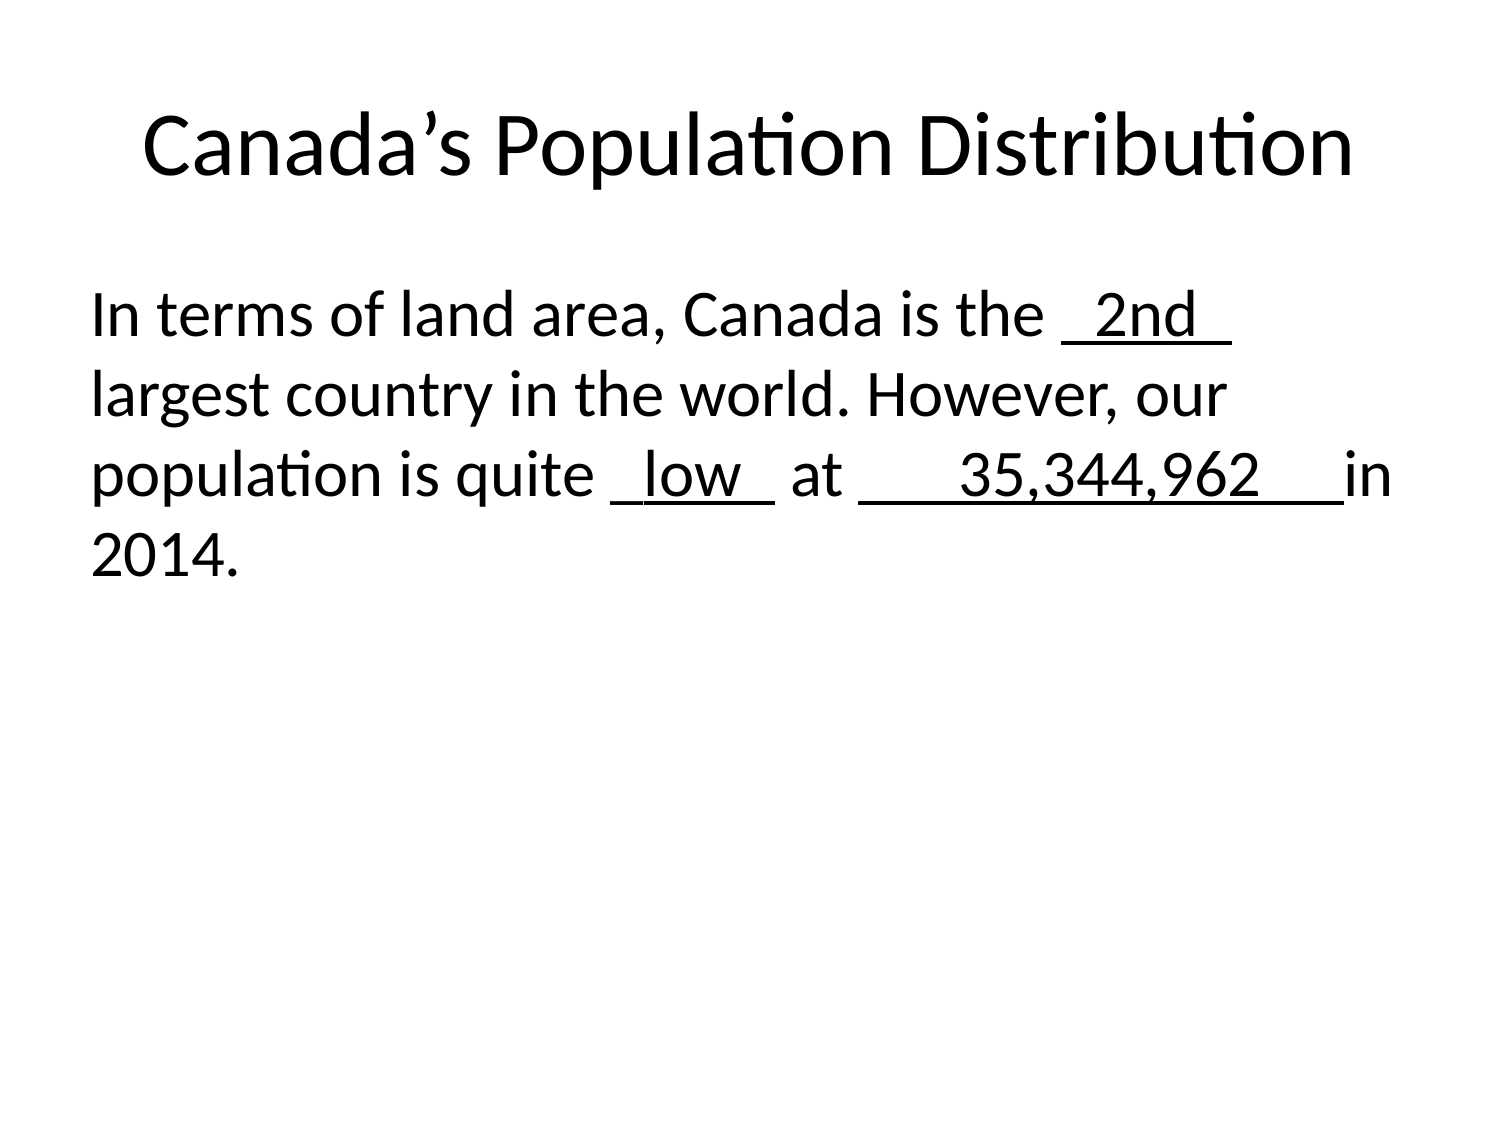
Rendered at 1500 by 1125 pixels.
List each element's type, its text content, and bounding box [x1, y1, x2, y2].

list In terms of land area, Canada is the _2nd_ largest country in the world. However, our population is quite _low_ at ___35,344,962__ in 2014. [75, 262, 1425, 1005]
title Canada’s Population Distribution [75, 45, 1425, 233]
